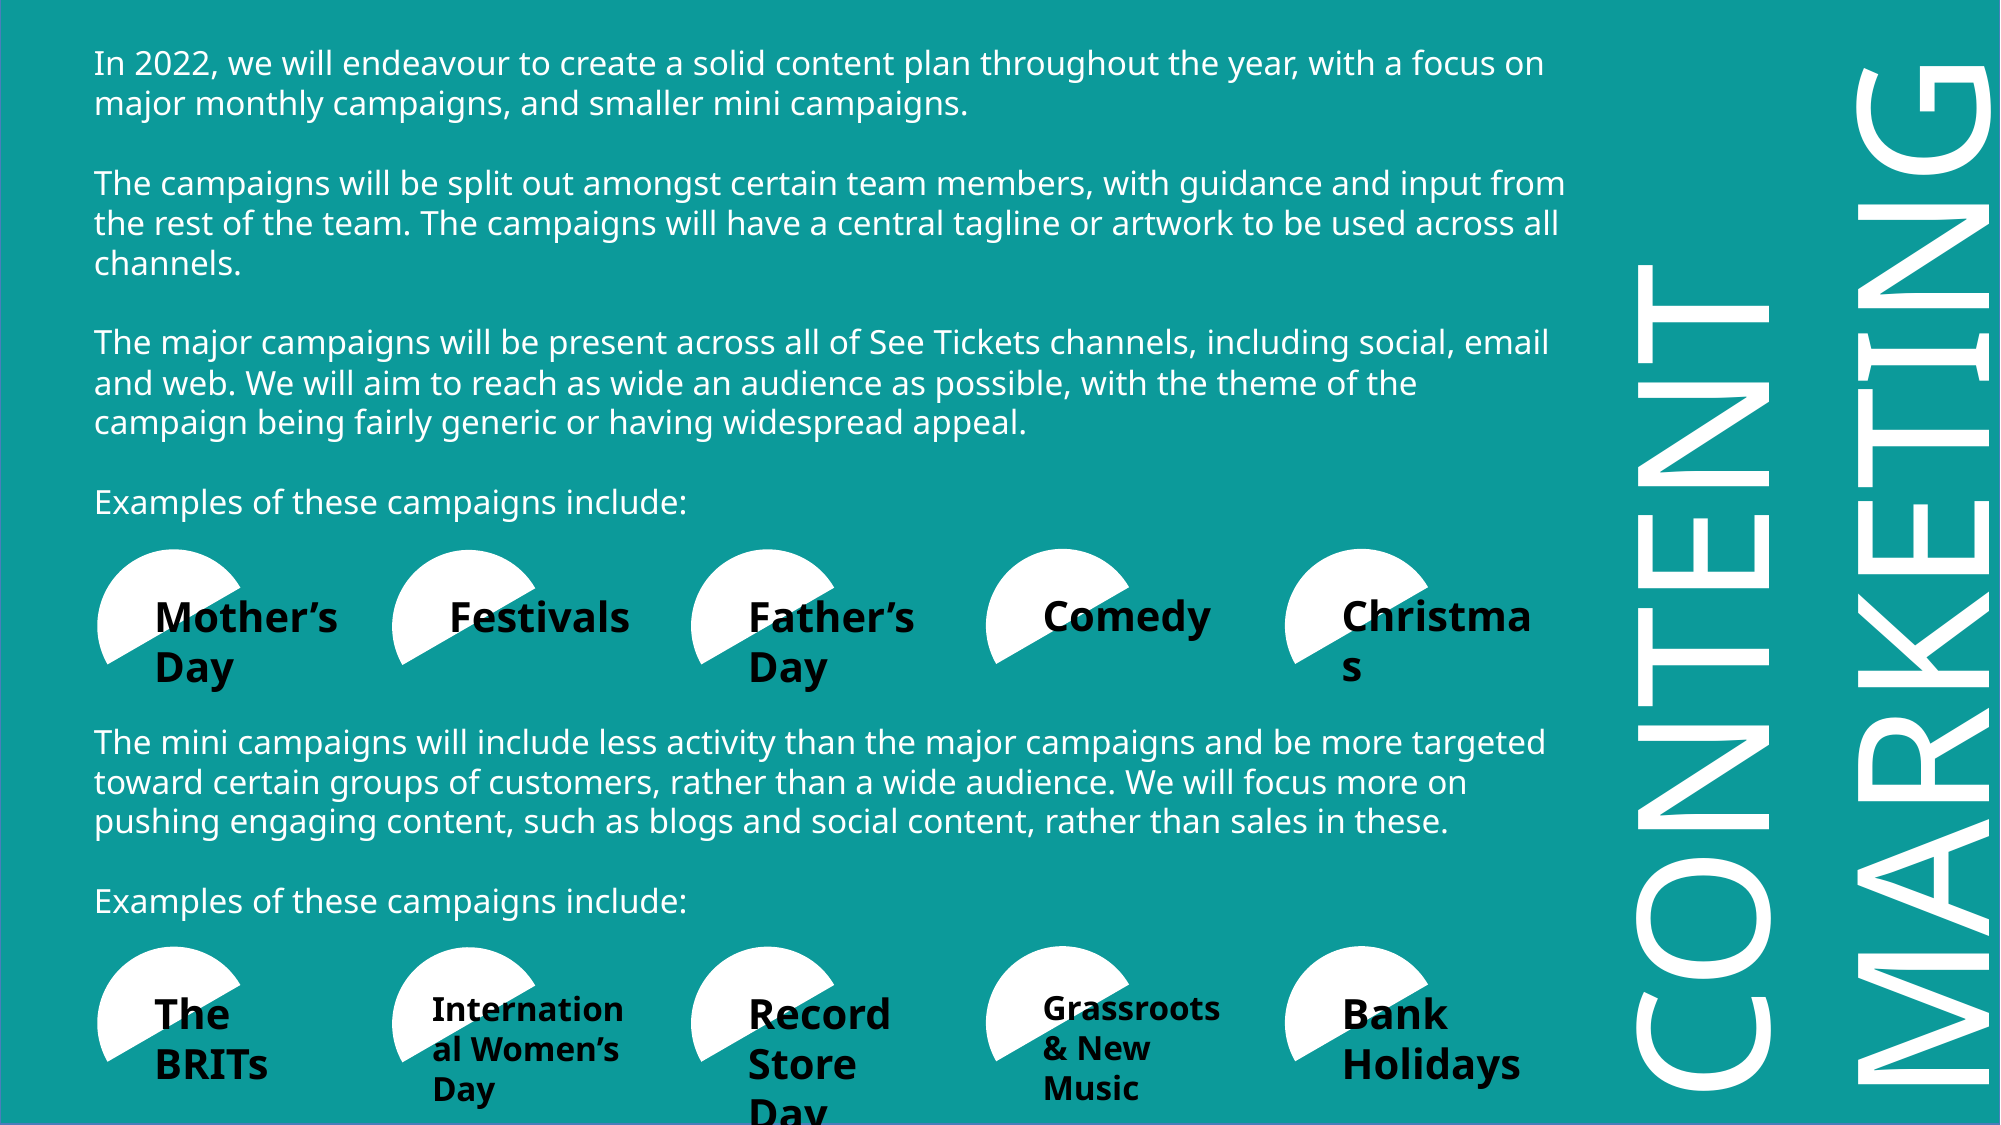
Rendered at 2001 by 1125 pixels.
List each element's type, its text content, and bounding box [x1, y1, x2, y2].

text_box Bank Holidays [1326, 980, 1554, 1095]
text_box [95, 547, 240, 667]
text_box [390, 945, 535, 1065]
text_box [390, 547, 535, 668]
text_box CONTENT MARKETING [1578, 7, 2000, 1118]
text_box [983, 944, 1129, 1064]
text_box The BRITs [139, 980, 355, 1096]
text_box [95, 944, 240, 1064]
text_box Christmas [1326, 582, 1554, 698]
text_box Comedy [1027, 582, 1244, 648]
text_box International Women’s Day [417, 981, 650, 1116]
text_box [1282, 546, 1428, 666]
text_box [983, 546, 1129, 666]
text_box Grassroots & New Music [1027, 980, 1244, 1115]
text_box Record Store Day [733, 980, 949, 1125]
text_box Festivals [434, 583, 650, 649]
text_box [1282, 944, 1428, 1064]
text_box Mother’s Day [139, 583, 355, 698]
text_box [688, 944, 834, 1064]
text_box In 2022, we will endeavour to create a solid content plan throughout the year, with a focus on major monthly campaigns, and smaller mini campaigns. The campaigns will be split out amongst certain team members, with guidance and input from the rest of the team. The campaigns will have a central tagline or artwork to be used across all channels. The major campaigns will be present across all of See Tickets channels, including social, email and web. We will aim to reach as wide an audience as possible, with the theme of the campaign being fairly generic or having widespread appeal. Examples of these campaigns include: The mini campaigns will include less activity than the major campaigns and be more targeted toward certain groups of customers, rather than a wide audience. We will focus more on pushing engaging content, such as blogs and social content, rather than sales in these. Examples of these campaigns include: [79, 34, 1578, 968]
text_box [0, 0, 2000, 1125]
text_box [688, 547, 834, 667]
text_box Father’s Day [733, 583, 949, 698]
